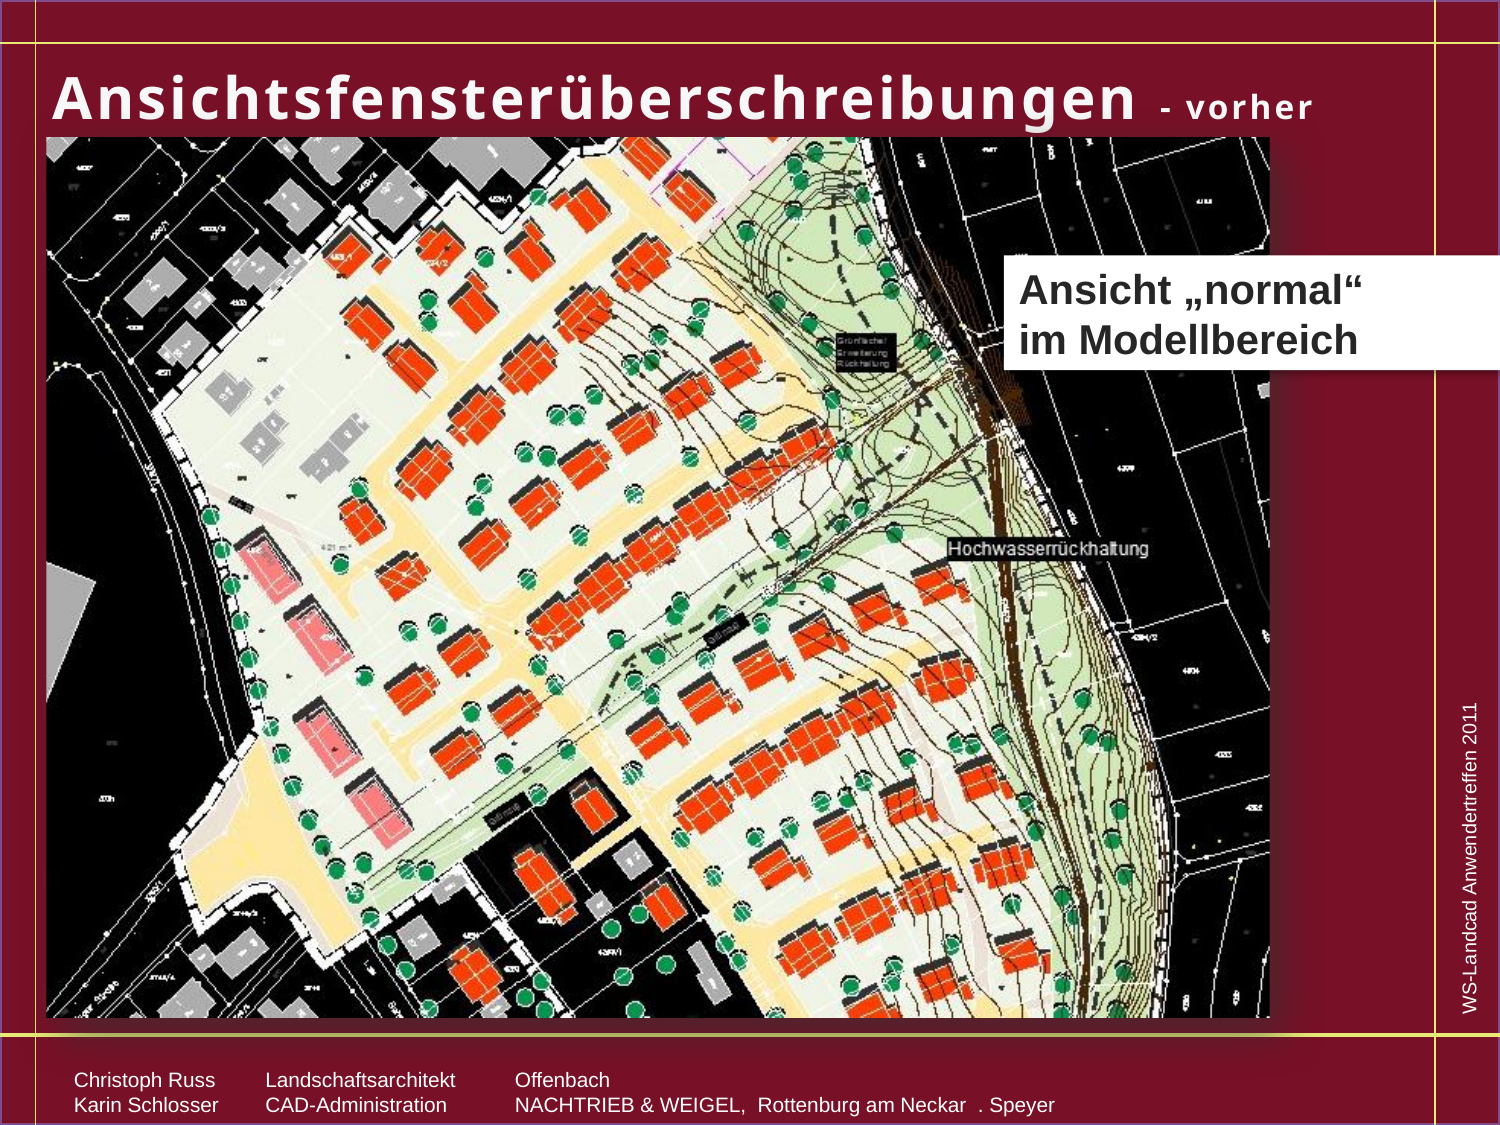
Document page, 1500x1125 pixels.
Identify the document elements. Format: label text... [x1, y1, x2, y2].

title Ansichtsfensterüberschreibungen - vorher [45, 42, 1441, 149]
picture [46, 136, 1270, 1018]
text_box Ansicht „normal“ im Modellbereich [1278, 255, 1500, 371]
